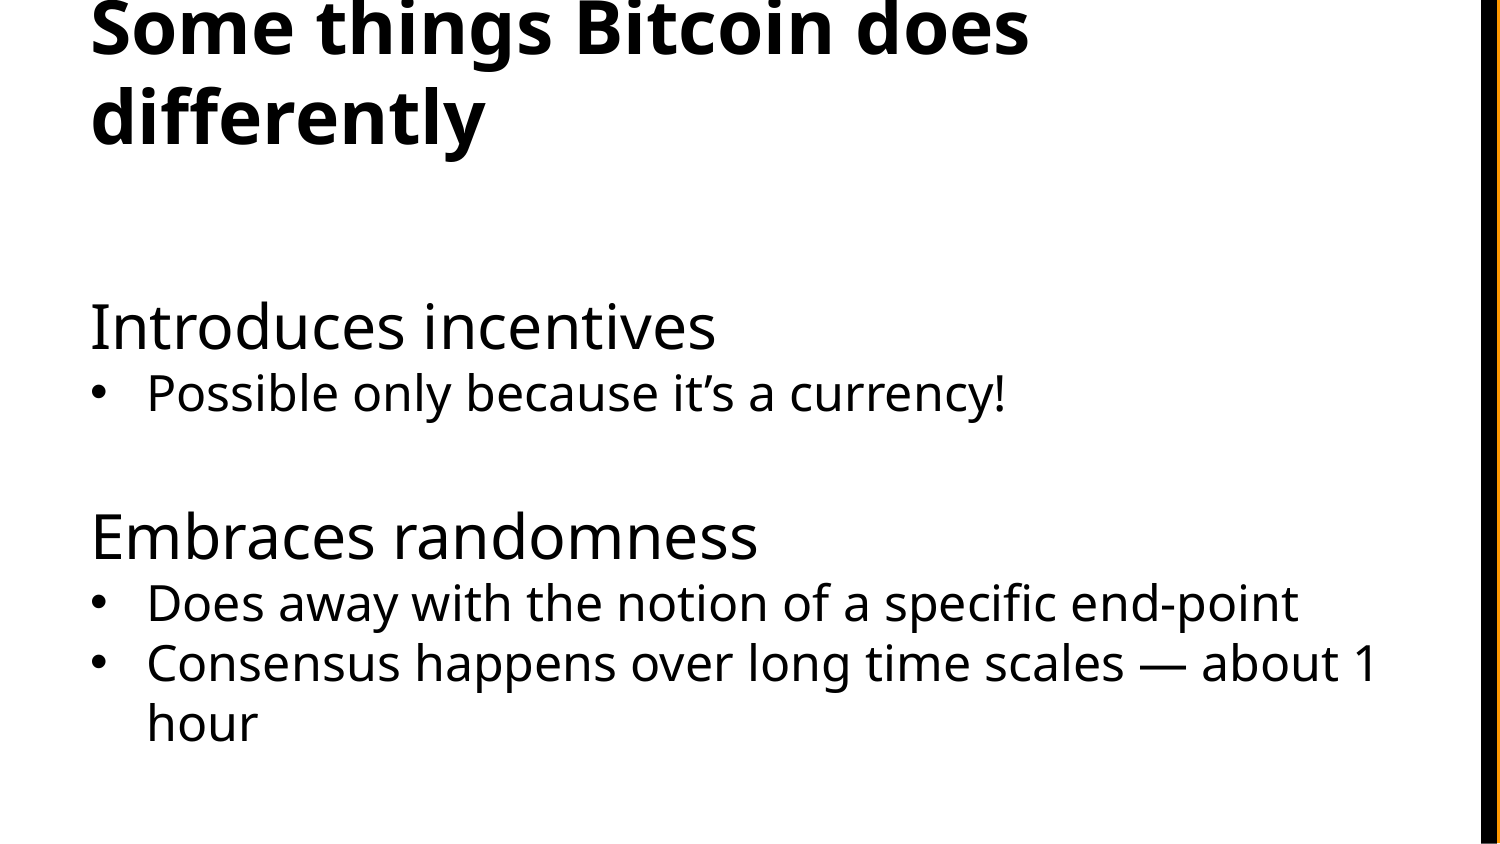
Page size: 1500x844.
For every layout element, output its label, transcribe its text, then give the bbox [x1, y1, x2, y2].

list Introduces incentives Possible only because it’s a currency! Embraces randomness Does away with the notion of a specific end-point Consensus happens over long time scales — about 1 hour [75, 196, 1450, 808]
title Some things Bitcoin does differently [75, 33, 1425, 175]
